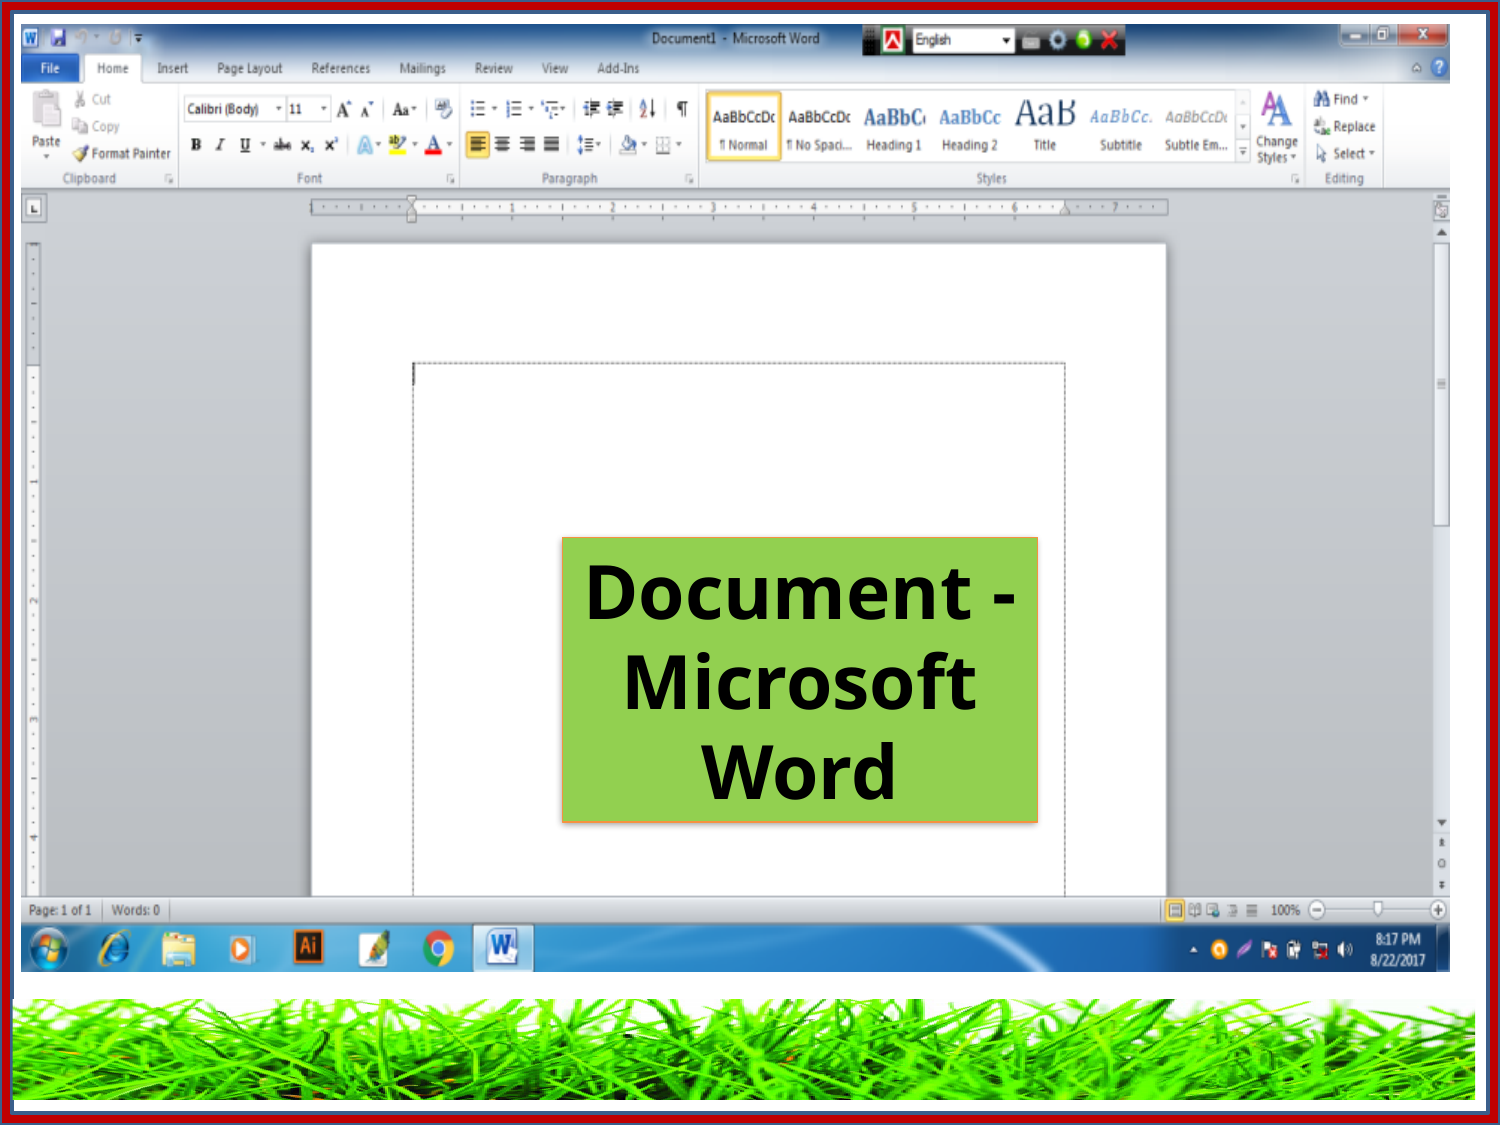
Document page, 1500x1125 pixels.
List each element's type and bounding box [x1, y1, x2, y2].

picture [12, 999, 1476, 1101]
text_box [0, 0, 1500, 1125]
picture [20, 24, 1451, 972]
